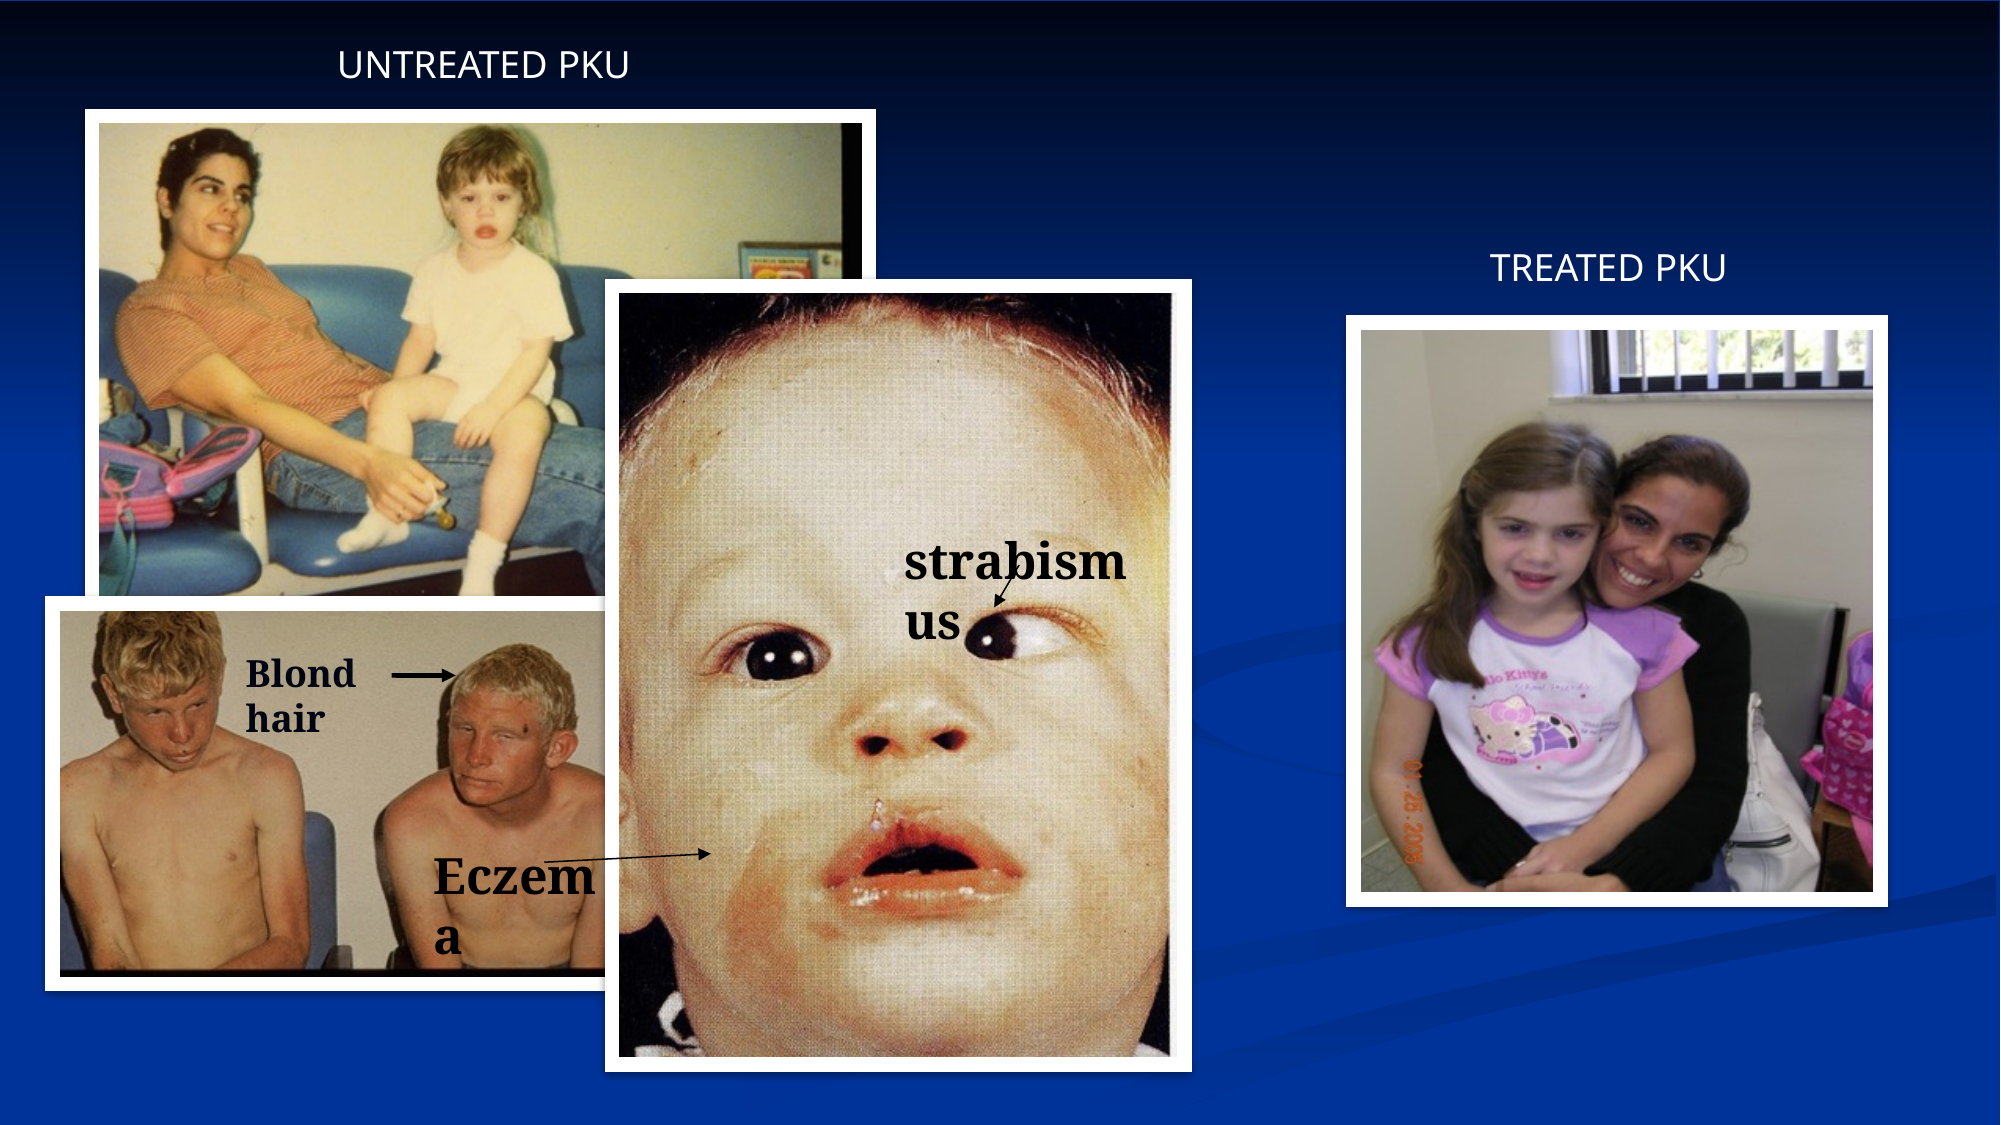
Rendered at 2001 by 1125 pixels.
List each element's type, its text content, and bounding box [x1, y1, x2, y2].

text_box TREATED PKU [1475, 236, 1759, 297]
text_box UNTREATED PKU [322, 33, 711, 94]
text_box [59, 610, 413, 977]
picture [1360, 329, 1874, 893]
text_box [418, 293, 1178, 1058]
picture [98, 123, 862, 610]
